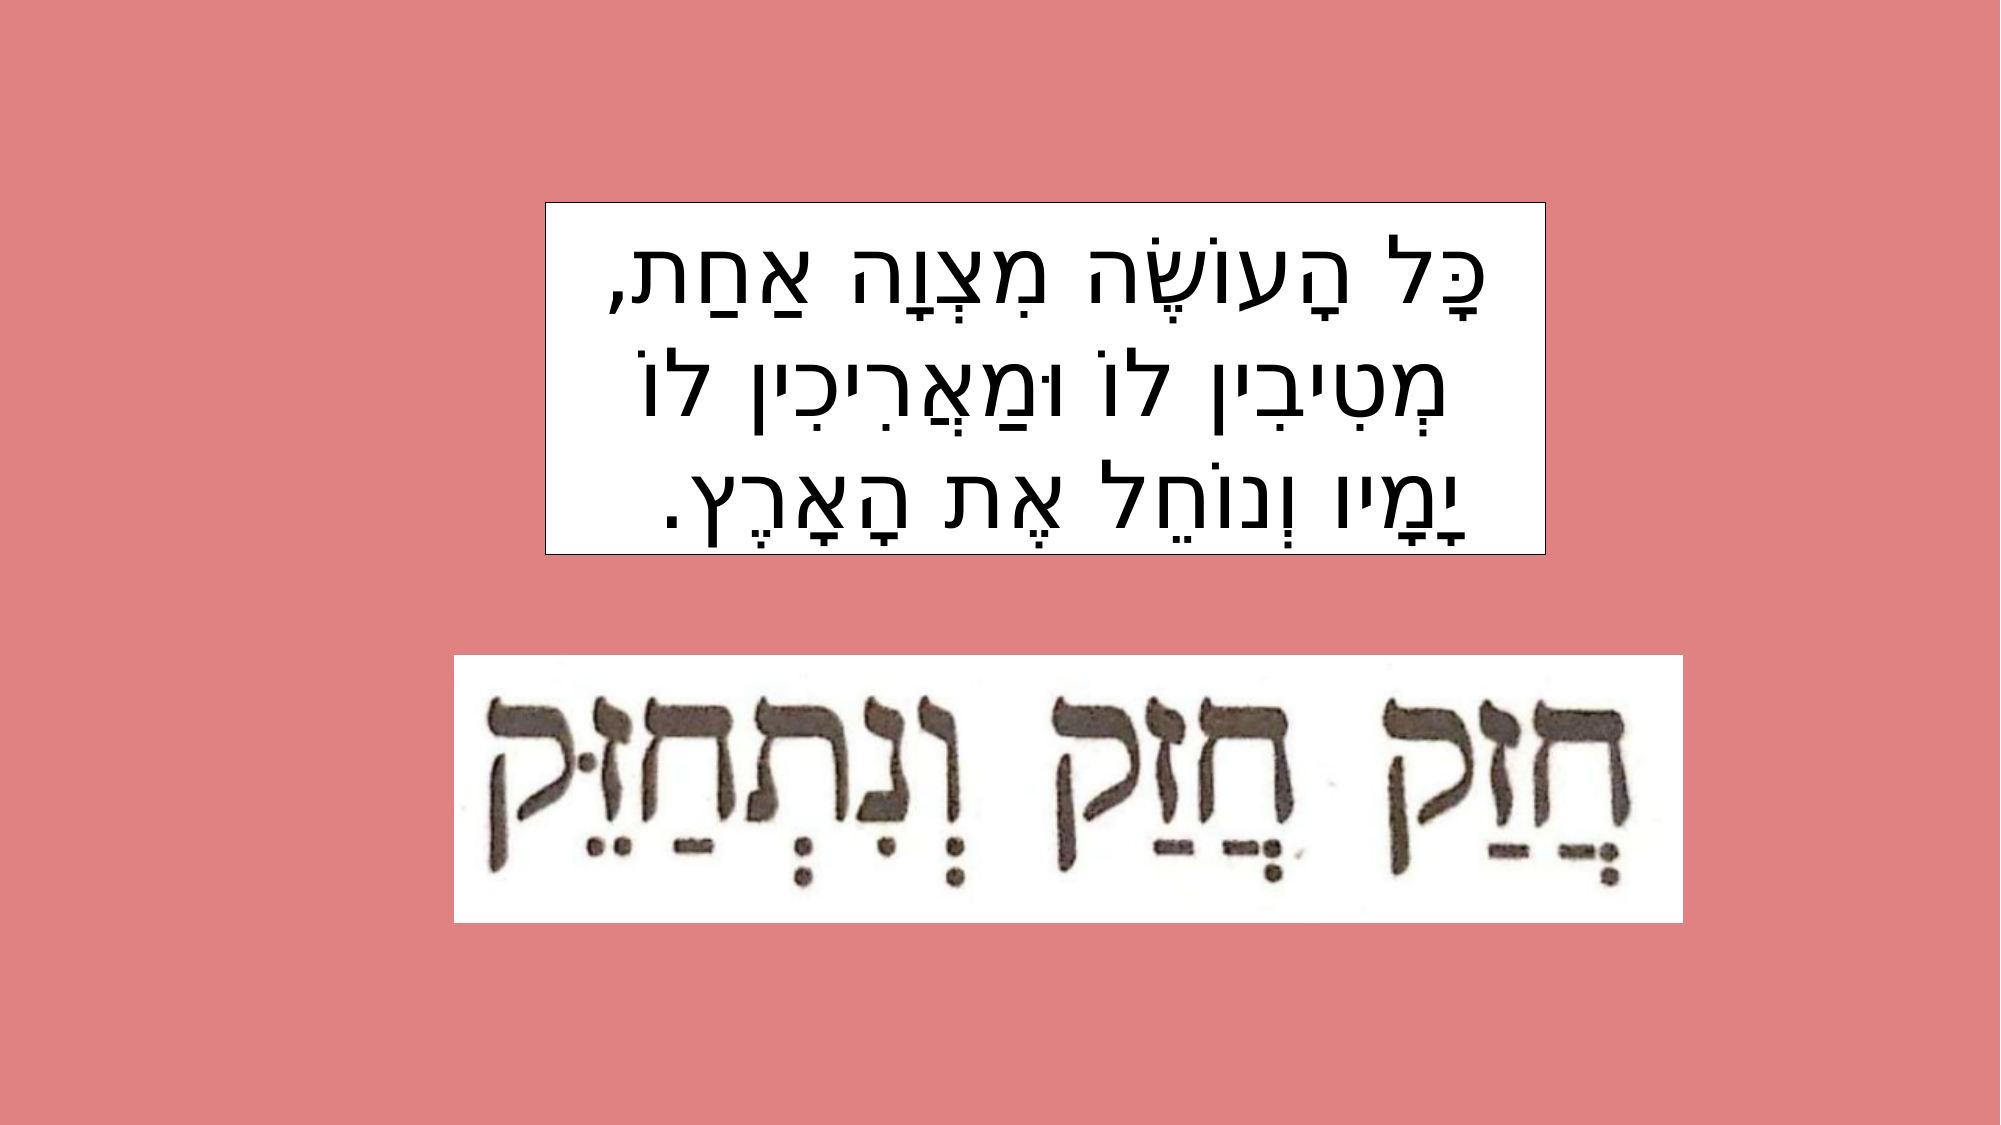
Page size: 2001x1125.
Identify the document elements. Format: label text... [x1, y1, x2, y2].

text_box כָּל הָעוֹשֶׂה מִצְוָה אַחַת, מְטִיבִין לוֹ וּמַאֲרִיכִין לוֹ יָמָיו וְנוֹחֵל אֶת הָאָרֶץ. [545, 202, 1546, 555]
picture [453, 654, 1683, 923]
